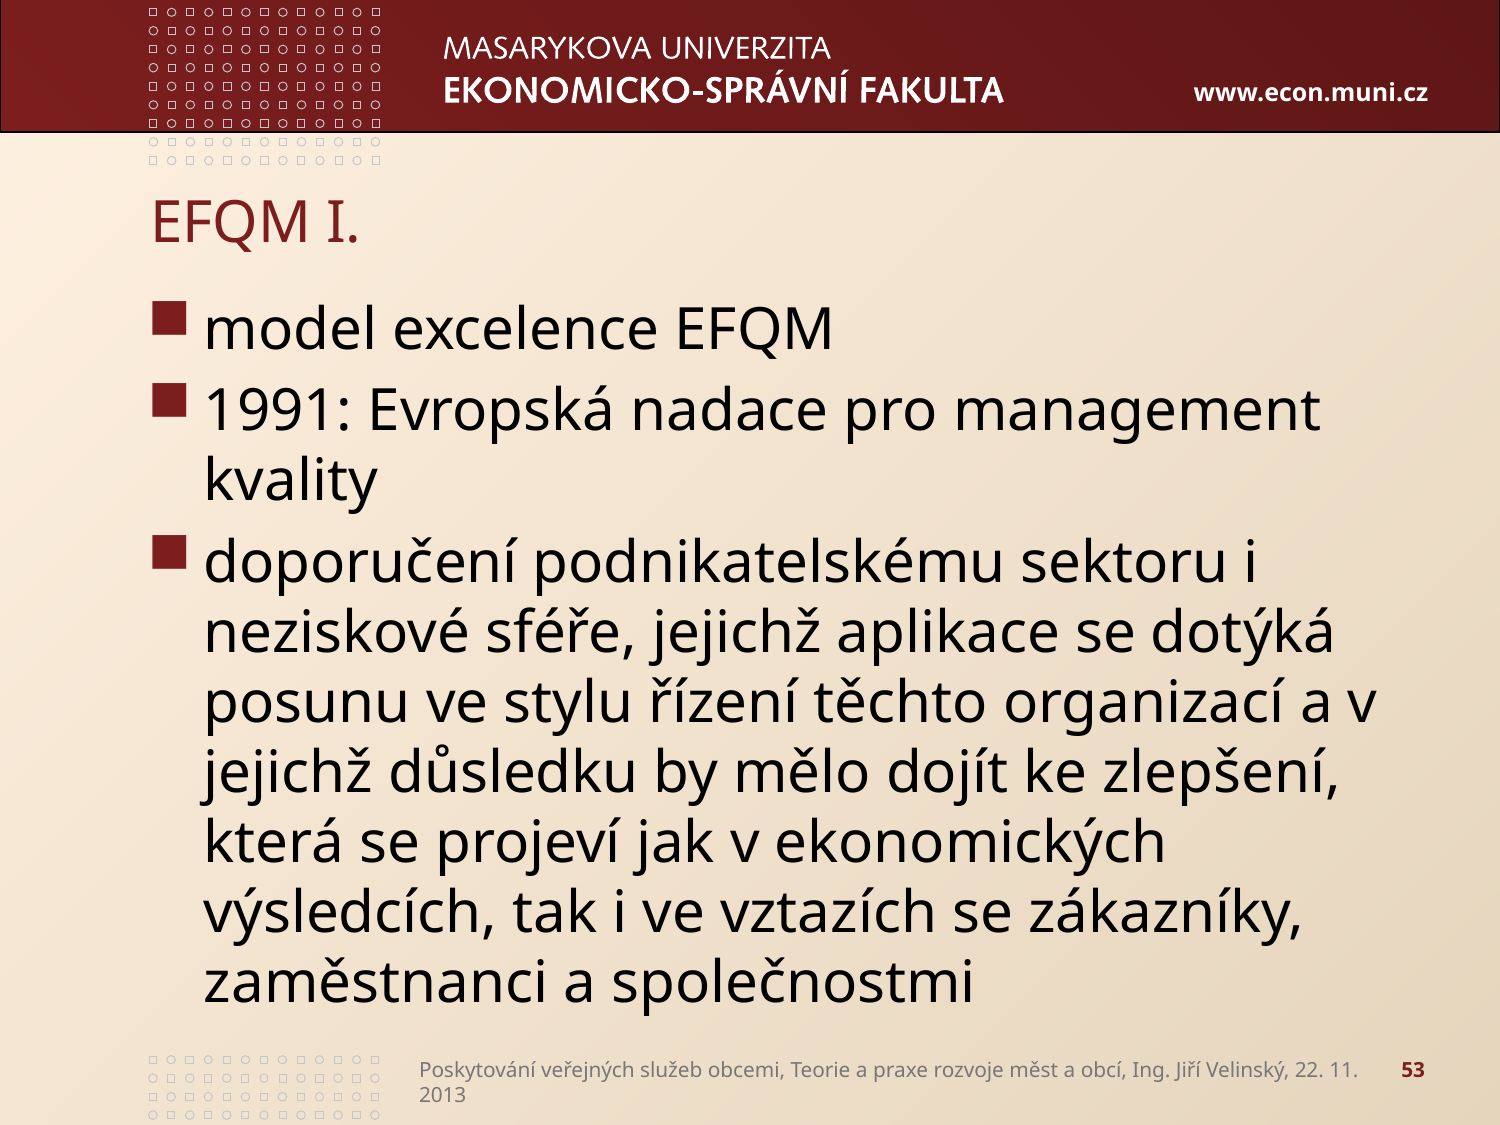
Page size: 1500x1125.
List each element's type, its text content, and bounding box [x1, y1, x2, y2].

list model excelence EFQM 1991: Evropská nadace pro management kvality doporučení podnikatelskému sektoru i neziskové sféře, jejichž aplikace se dotýká posunu ve stylu řízení těchto organizací a v jejichž důsledku by mělo dojít ke zlepšení, která se projeví jak v ekonomických výsledcích, tak i ve vztazích se zákazníky, zaměstnanci a společnostmi [147, 290, 1423, 1006]
slide_number 53 [1316, 1056, 1425, 1100]
title EFQM I. [150, 184, 1425, 268]
footer Poskytování veřejných služeb obcemi, Teorie a praxe rozvoje měst a obcí, Ing. Jiří Velinský, 22. 11. 2013 [419, 1056, 1316, 1100]
